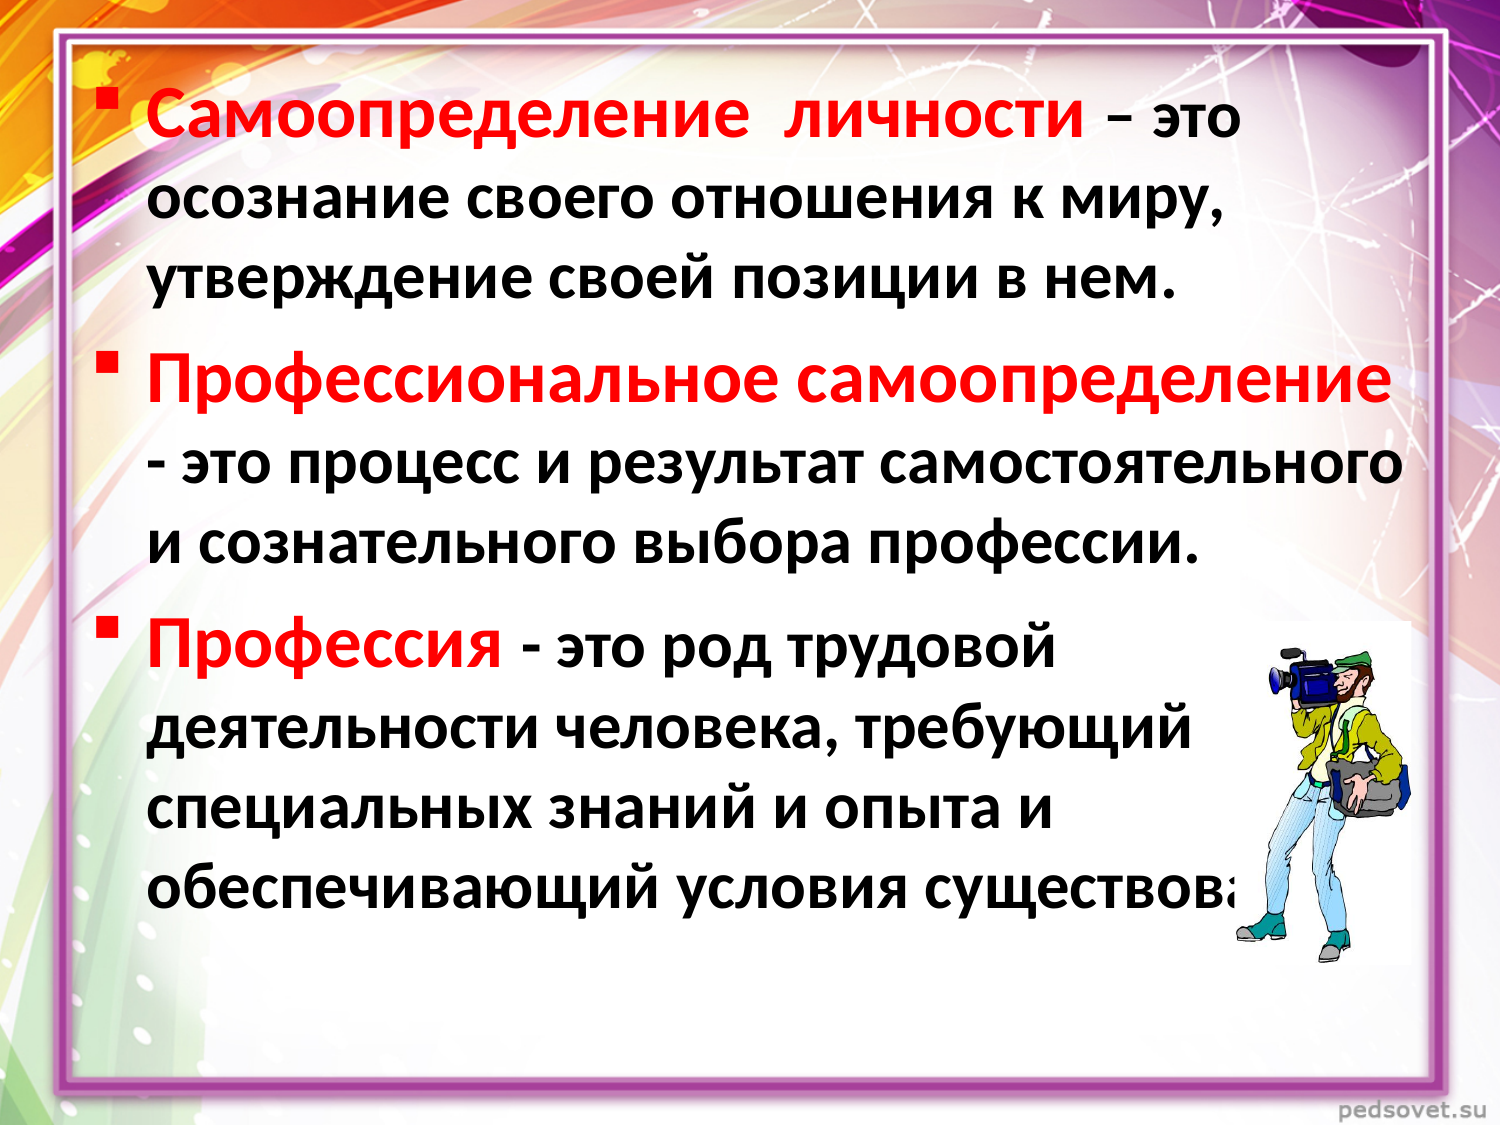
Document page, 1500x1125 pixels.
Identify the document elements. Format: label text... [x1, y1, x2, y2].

picture [0, 0, 1500, 1125]
list Самоопределение личности – это осознание своего отношения к миру, утверждение своей позиции в нем. Профессиональное самоопределение - это процесс и результат самостоятельного и сознательного выбора профессии. Профессия - это род трудовой деятельности человека, требующий специальных знаний и опыта и обеспечивающий условия существования. [74, 54, 1426, 930]
